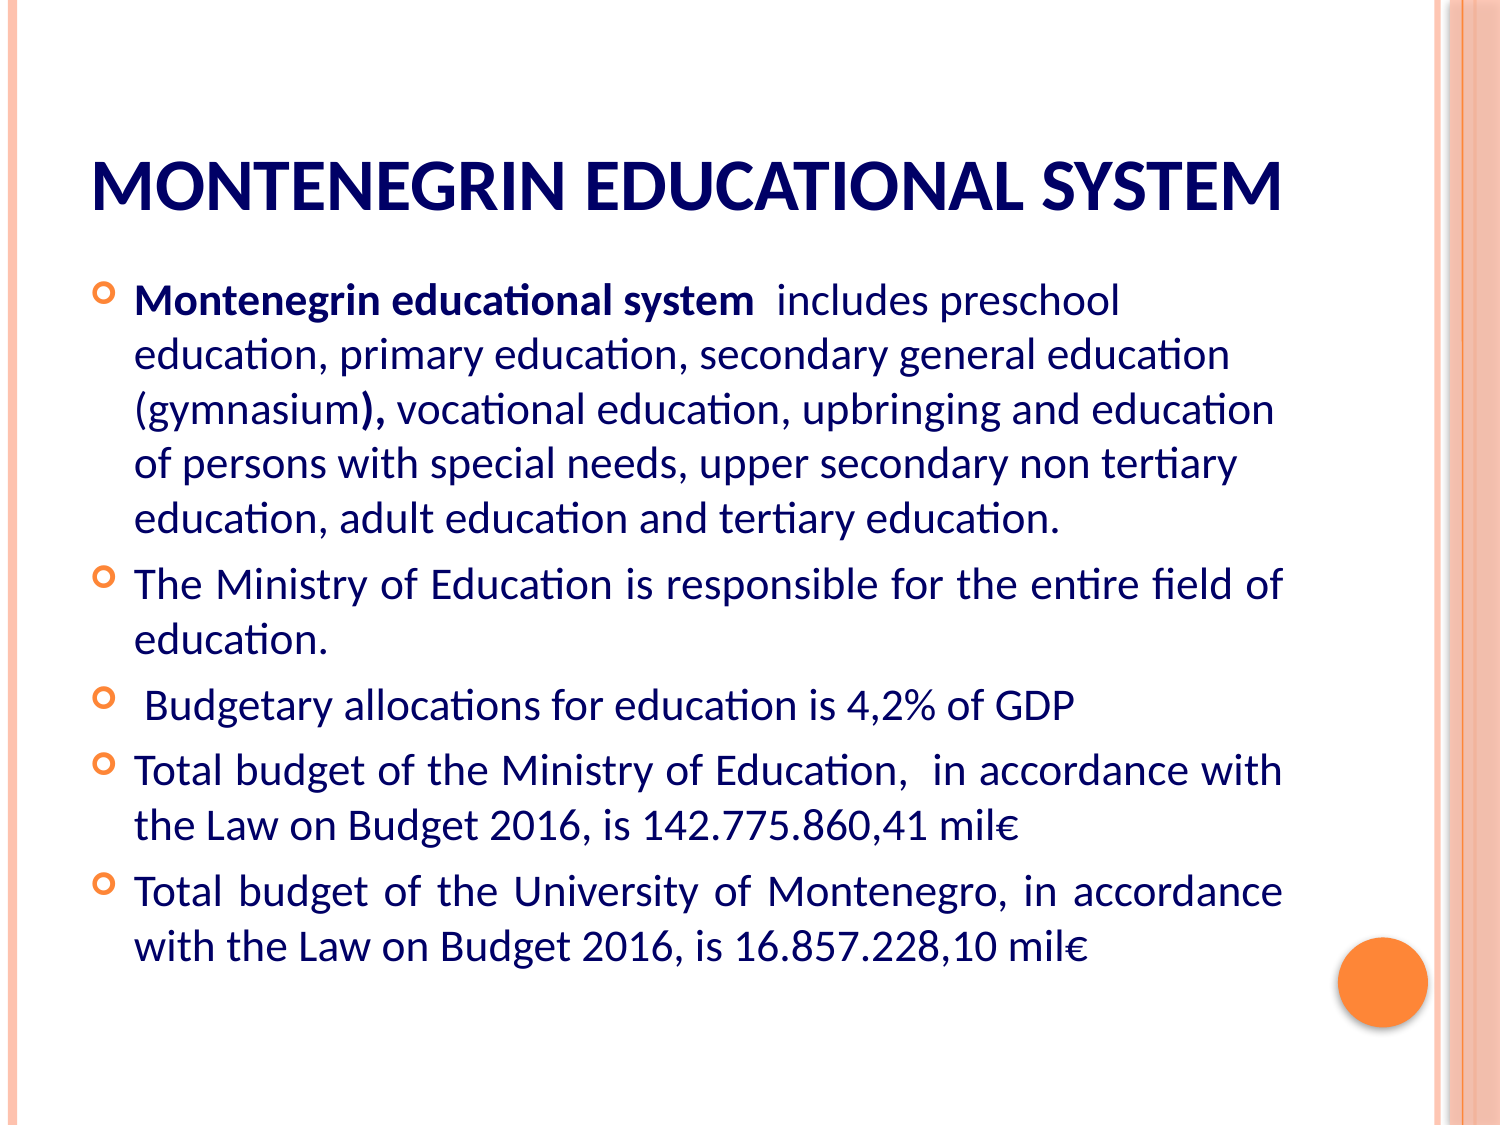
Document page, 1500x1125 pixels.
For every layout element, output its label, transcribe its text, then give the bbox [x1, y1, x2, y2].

title Montenegrin educational system [75, 45, 1300, 233]
list Montenegrin educational system includes preschool education, primary education, secondary general education (gymnasium), vocational education, upbringing and education of persons with special needs, upper secondary non tertiary education, adult education and tertiary education. The Ministry of Education is responsible for the entire field of education. Budgetary allocations for education is 4,2% of GDP Total budget of the Ministry of Education, in accordance with the Law on Budget 2016, is 142.775.860,41 mil€ Total budget of the University of Montenegro, in accordance with the Law on Budget 2016, is 16.857.228,10 mil€ [75, 262, 1300, 1062]
